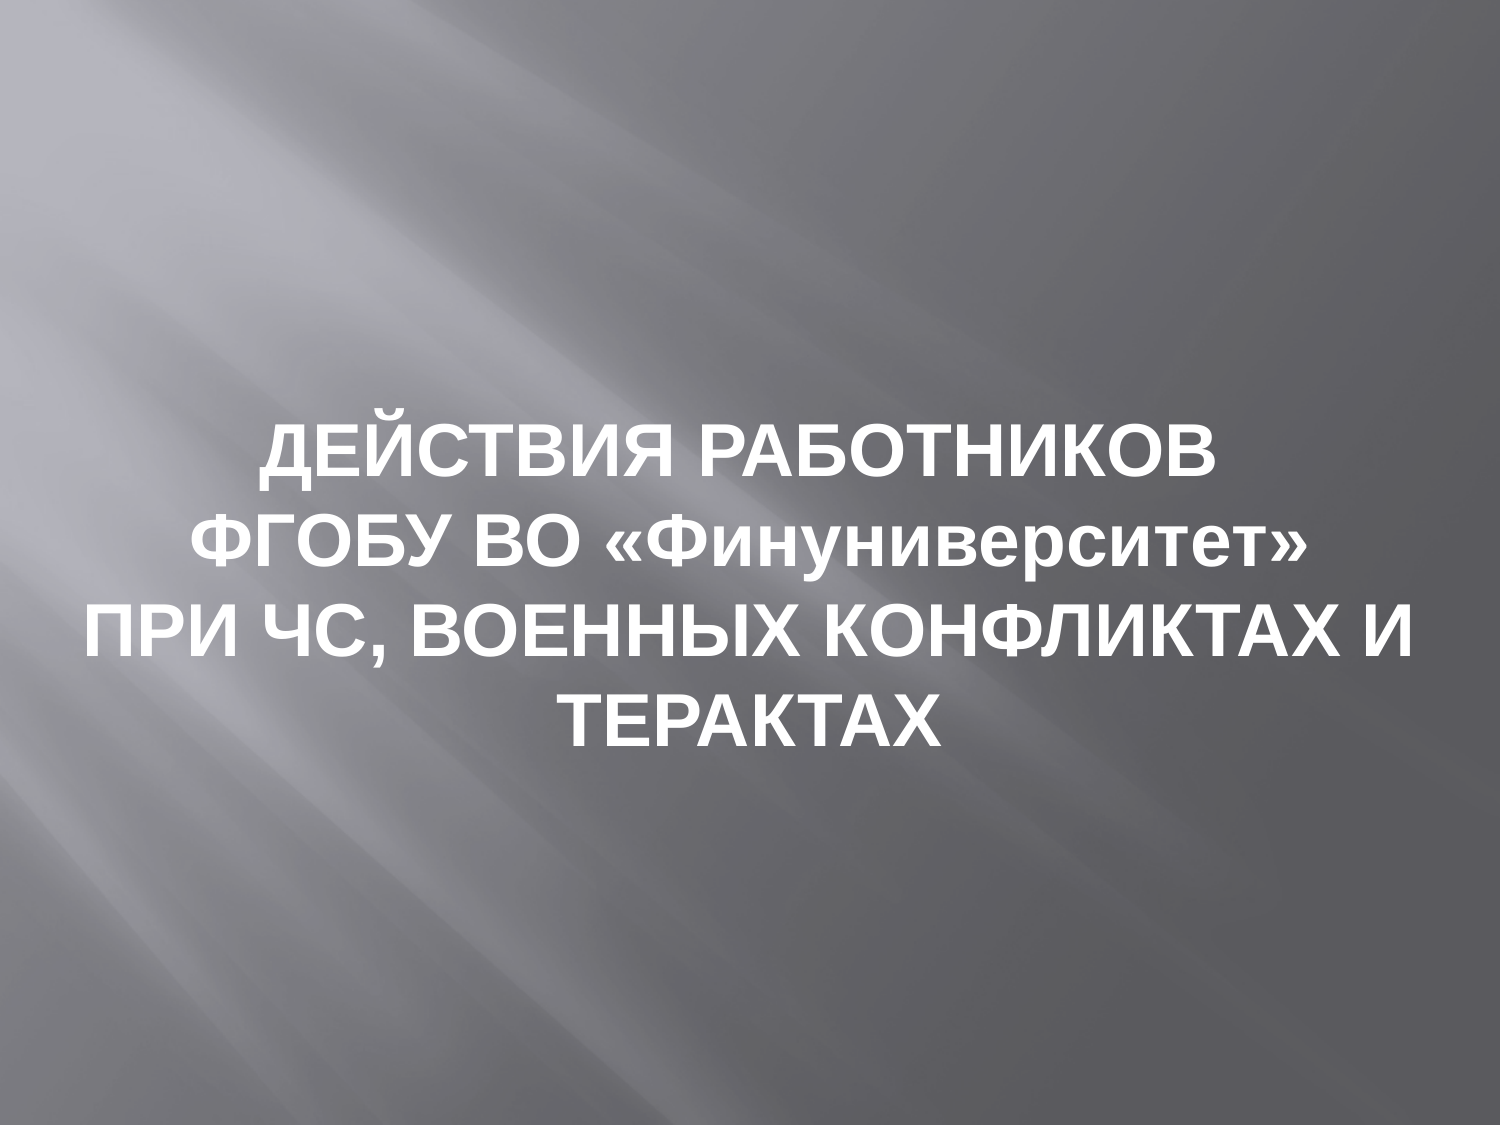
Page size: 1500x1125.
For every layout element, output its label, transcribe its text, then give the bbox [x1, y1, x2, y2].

text_box ДЕЙСТВИЯ РАБОТНИКОВ ФГОБУ ВО «Финуниверситет» ПРИ ЧС, ВОЕННЫХ КОНФЛИКТАХ И ТЕРАКТАХ [0, 254, 1500, 815]
